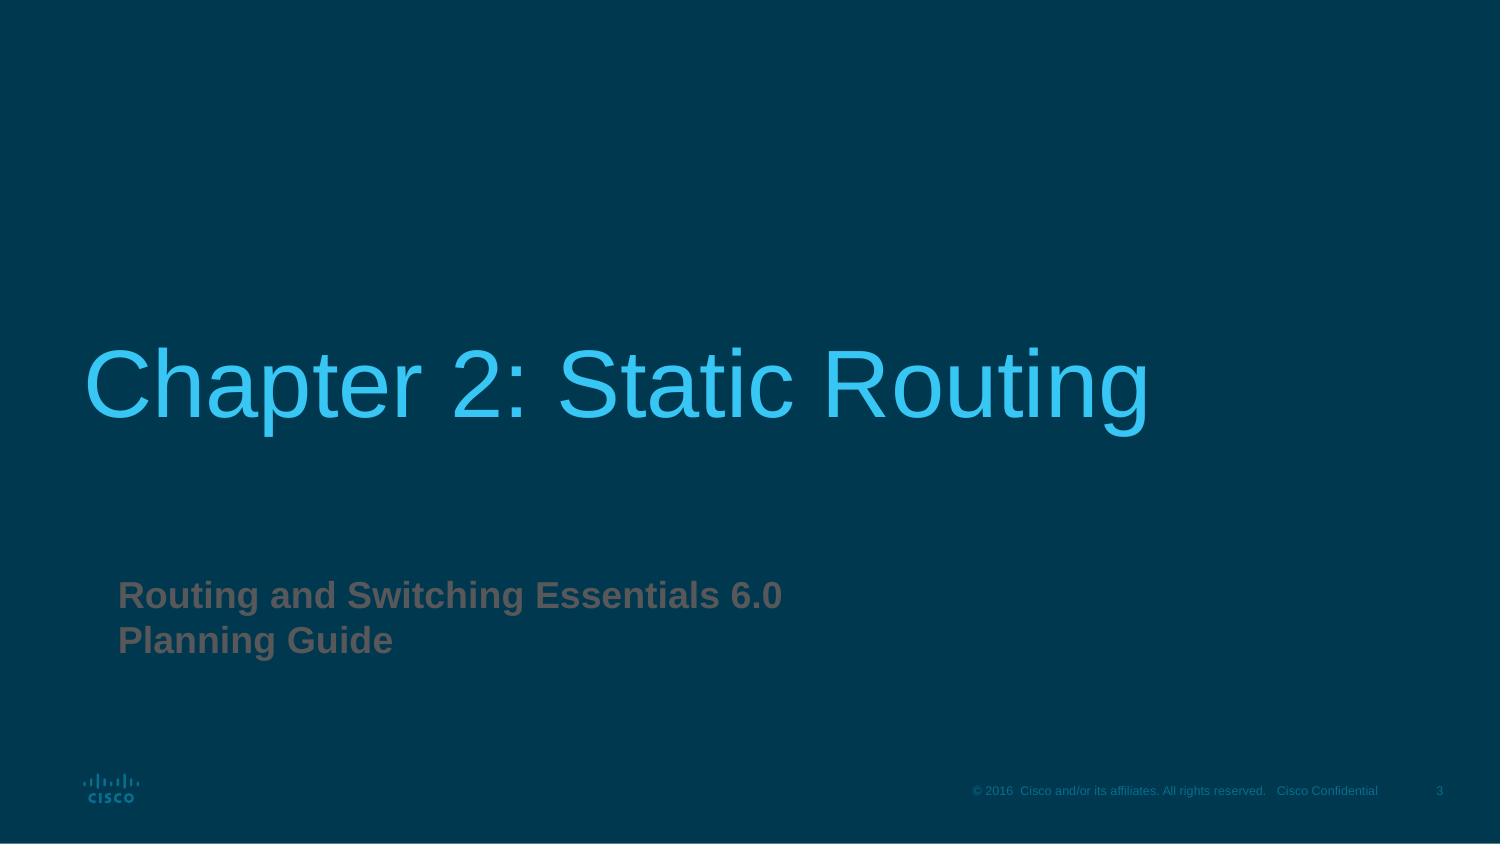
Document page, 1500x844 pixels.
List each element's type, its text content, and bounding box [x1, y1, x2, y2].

text_box Routing and Switching Essentials 6.0 Planning Guide [103, 563, 853, 669]
title Chapter 2: Static Routing [68, 150, 1315, 446]
